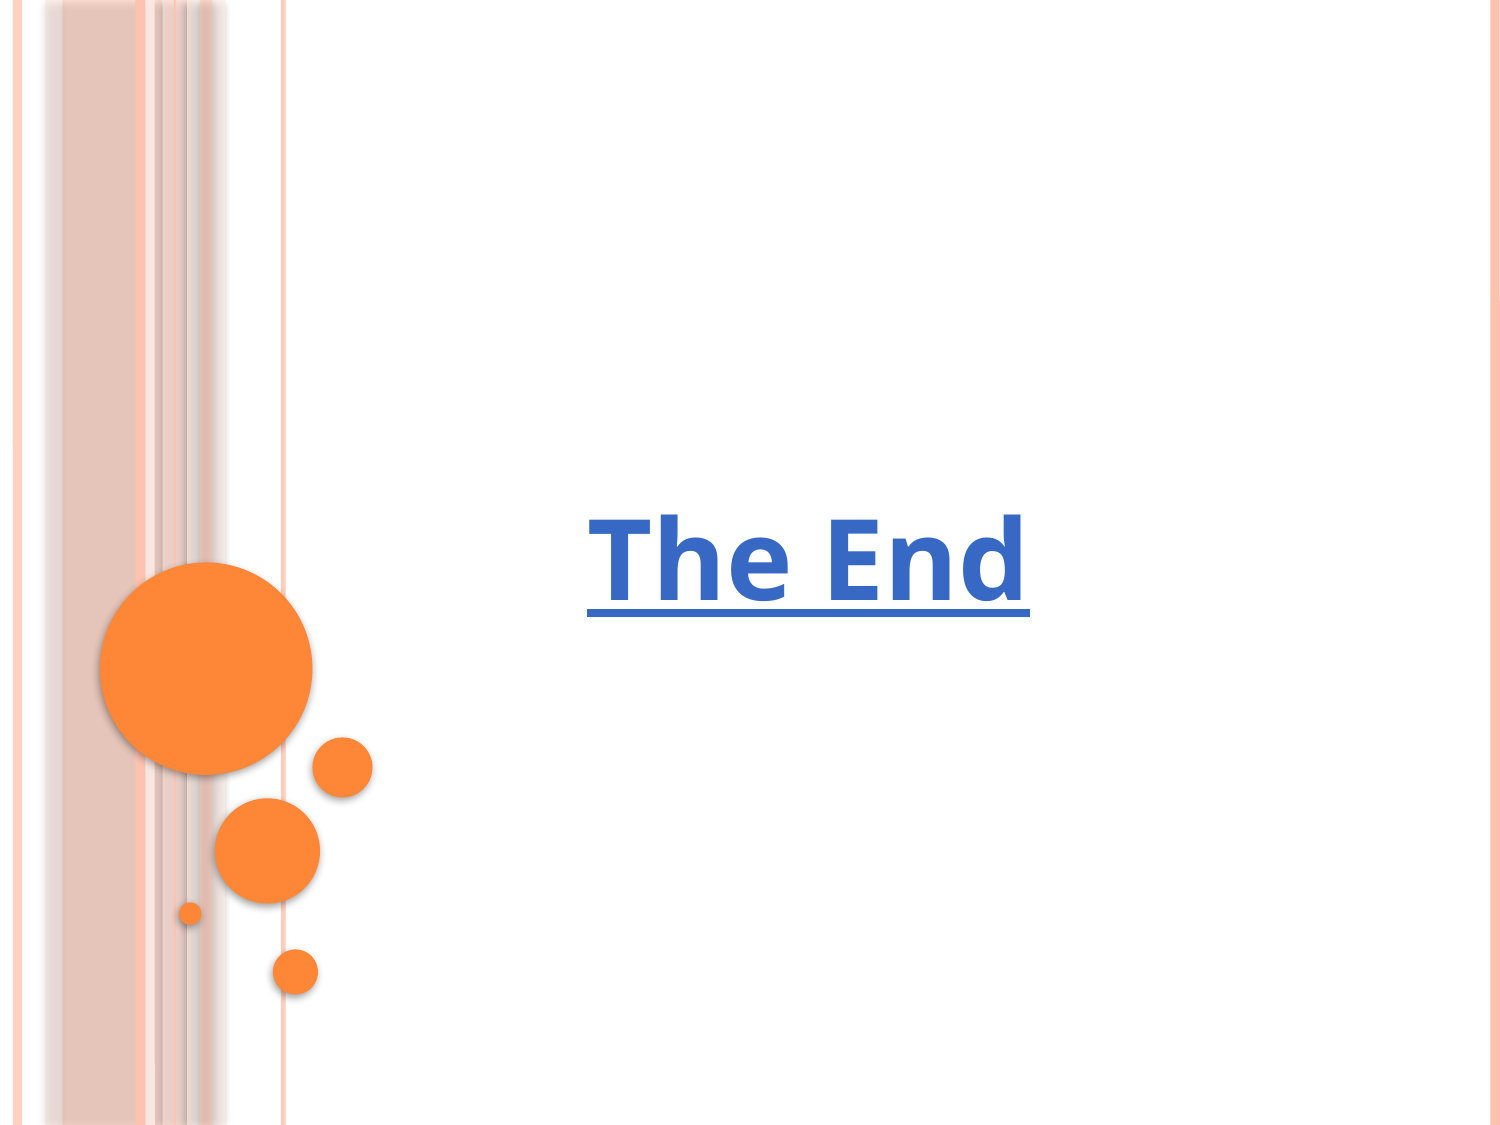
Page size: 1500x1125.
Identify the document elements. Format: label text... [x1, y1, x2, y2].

text_box The End [152, 480, 1465, 631]
